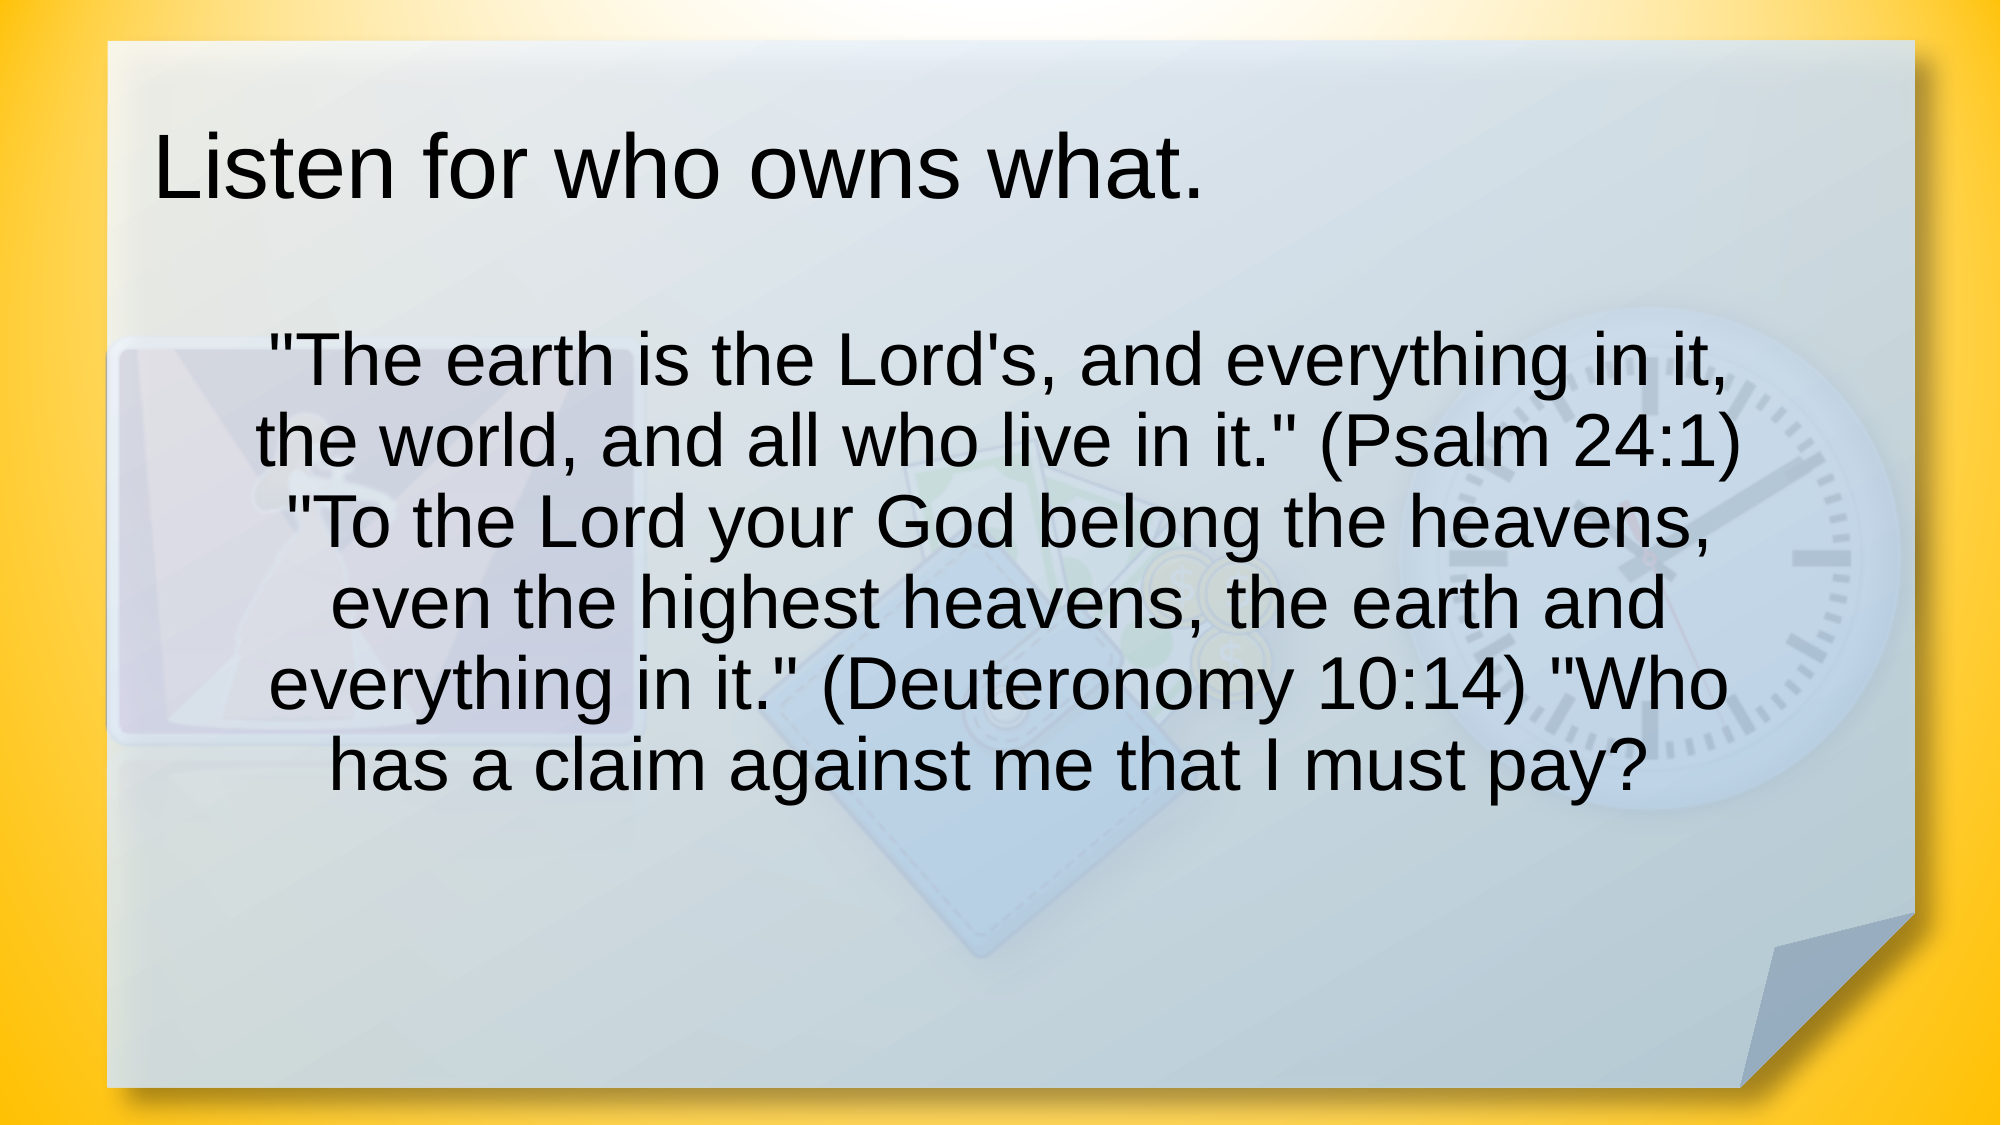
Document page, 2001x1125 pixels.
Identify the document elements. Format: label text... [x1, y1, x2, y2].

list "The earth is the Lord's, and everything in it, the world, and all who live in it." (Psalm 24:1) "To the Lord your God belong the heavens, even the highest heavens, the earth and everything in it." (Deuteronomy 10:14) "Who has a claim against me that I must pay? [212, 313, 1788, 1027]
title Listen for who owns what. [137, 59, 1863, 278]
picture [0, 0, 2001, 1125]
